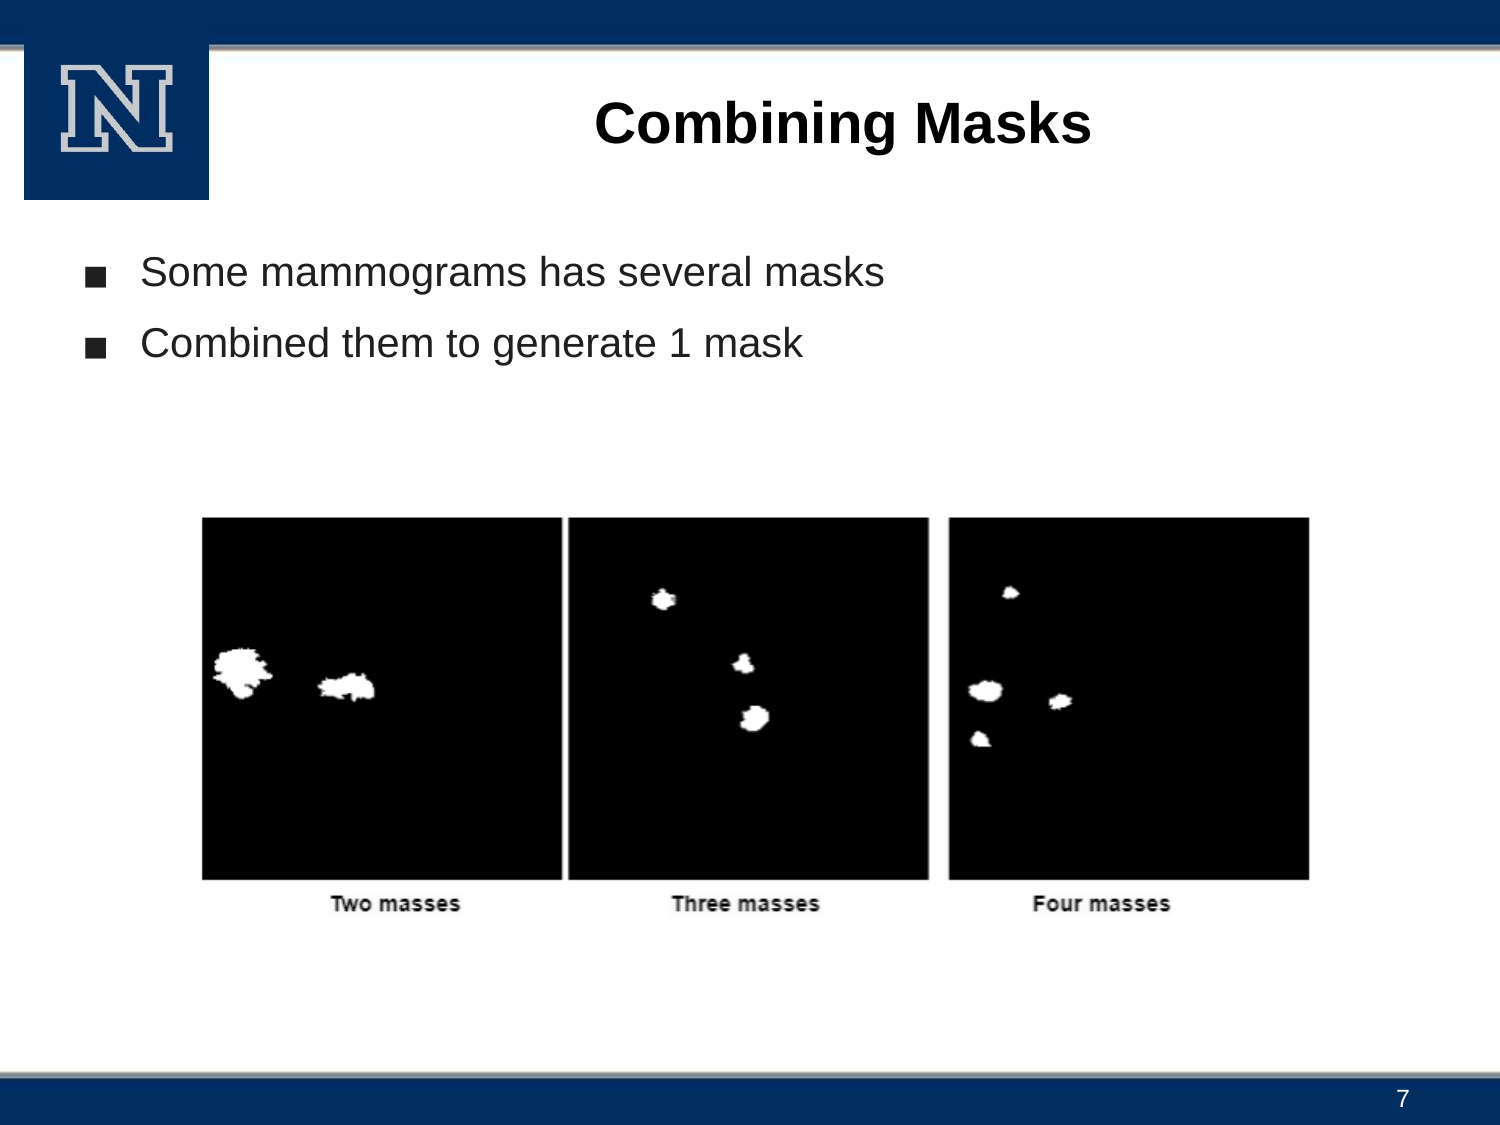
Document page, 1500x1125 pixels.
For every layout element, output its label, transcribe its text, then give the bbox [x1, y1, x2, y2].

picture [0, 1062, 1500, 1125]
title Combining Masks [237, 62, 1450, 188]
picture [0, 0, 1500, 200]
list Some mammograms has several masks Combined them to generate 1 mask [50, 237, 1450, 1063]
picture [192, 510, 1322, 921]
slide_number 7 [1074, 1074, 1425, 1119]
